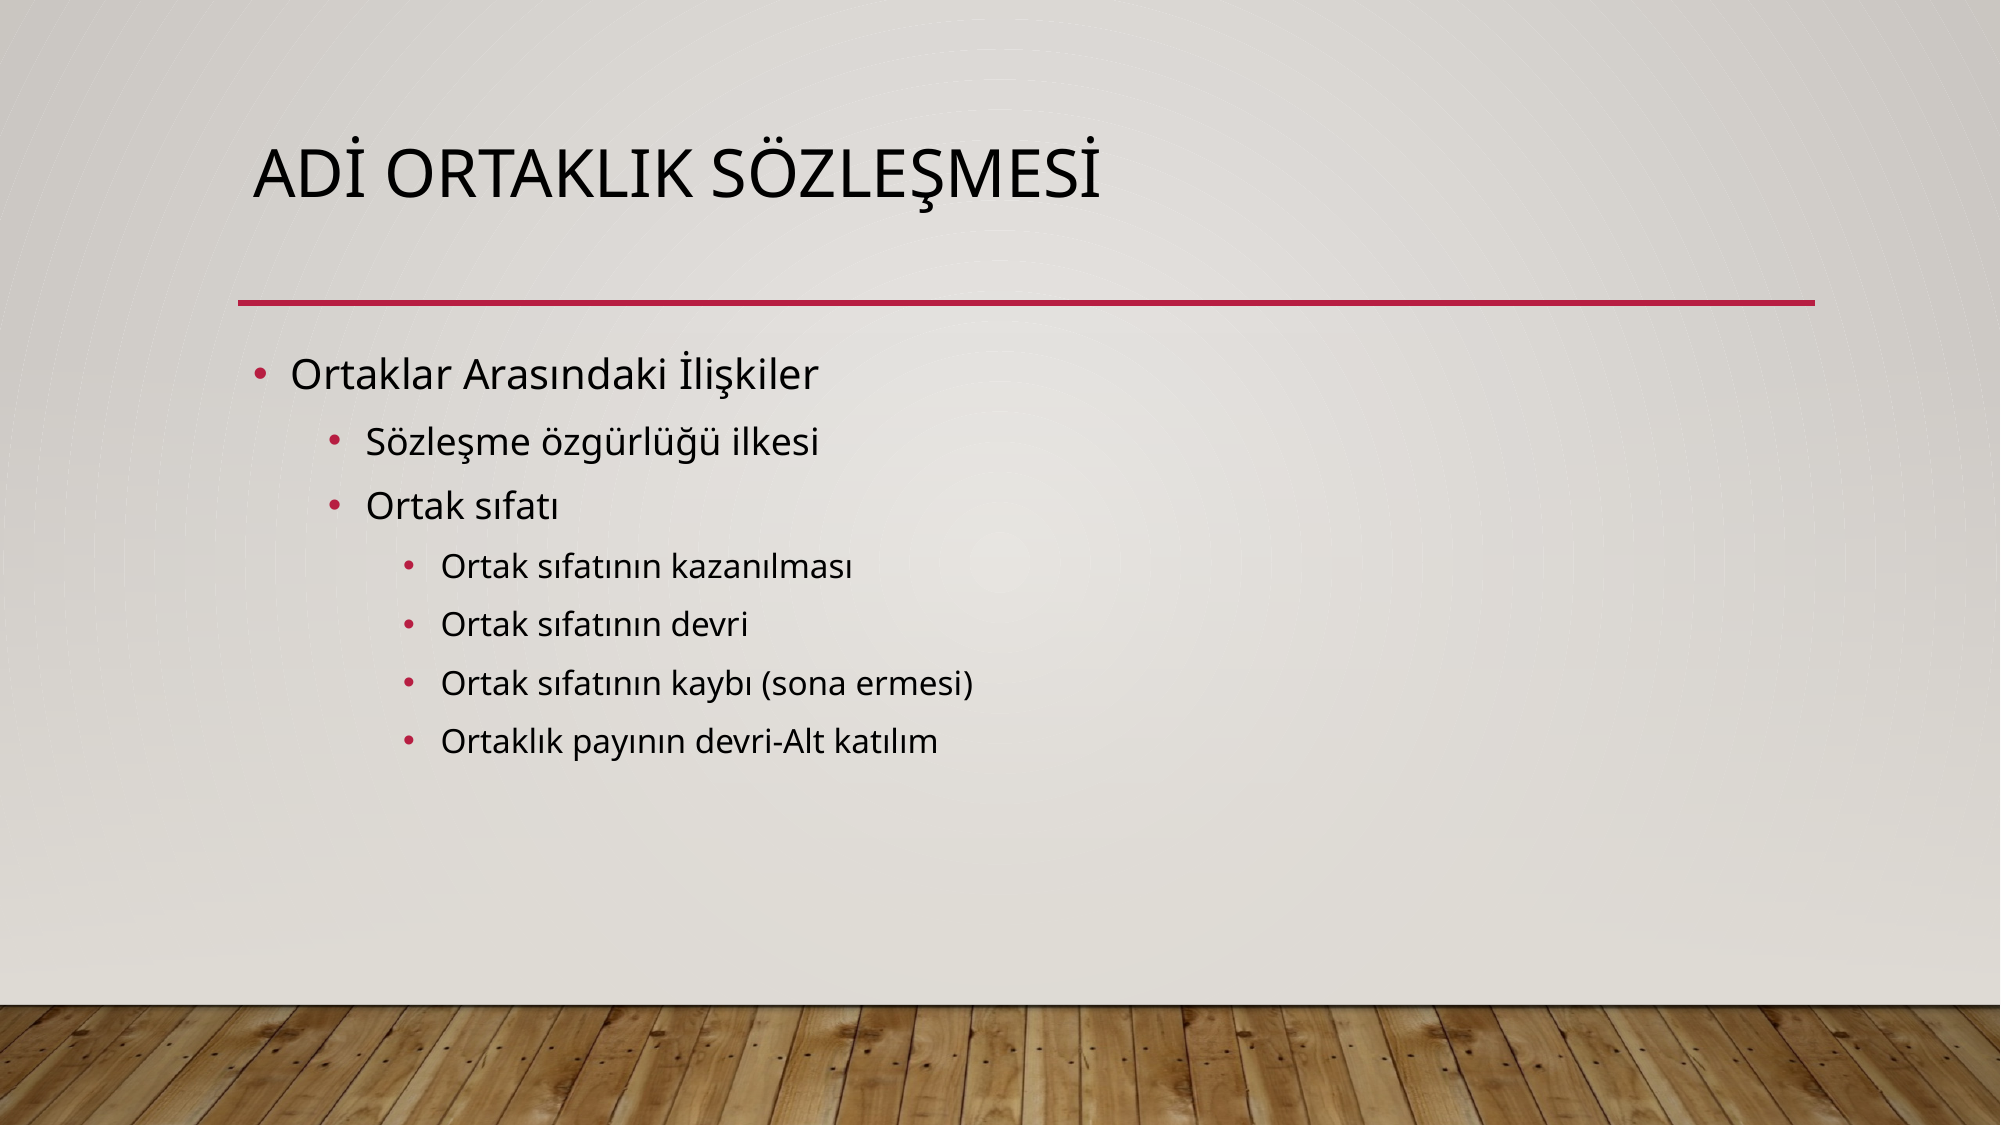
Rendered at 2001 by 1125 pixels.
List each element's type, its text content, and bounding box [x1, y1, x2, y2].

picture [0, 1005, 2000, 1125]
list Ortaklar Arasındaki İlişkiler Sözleşme özgürlüğü ilkesi Ortak sıfatı Ortak sıfatının kazanılması Ortak sıfatının devri Ortak sıfatının kaybı (sona ermesi) Ortaklık payının devri-Alt katılım [238, 330, 1814, 897]
title Adi ortaklık sözleşmesi [238, 131, 1814, 305]
